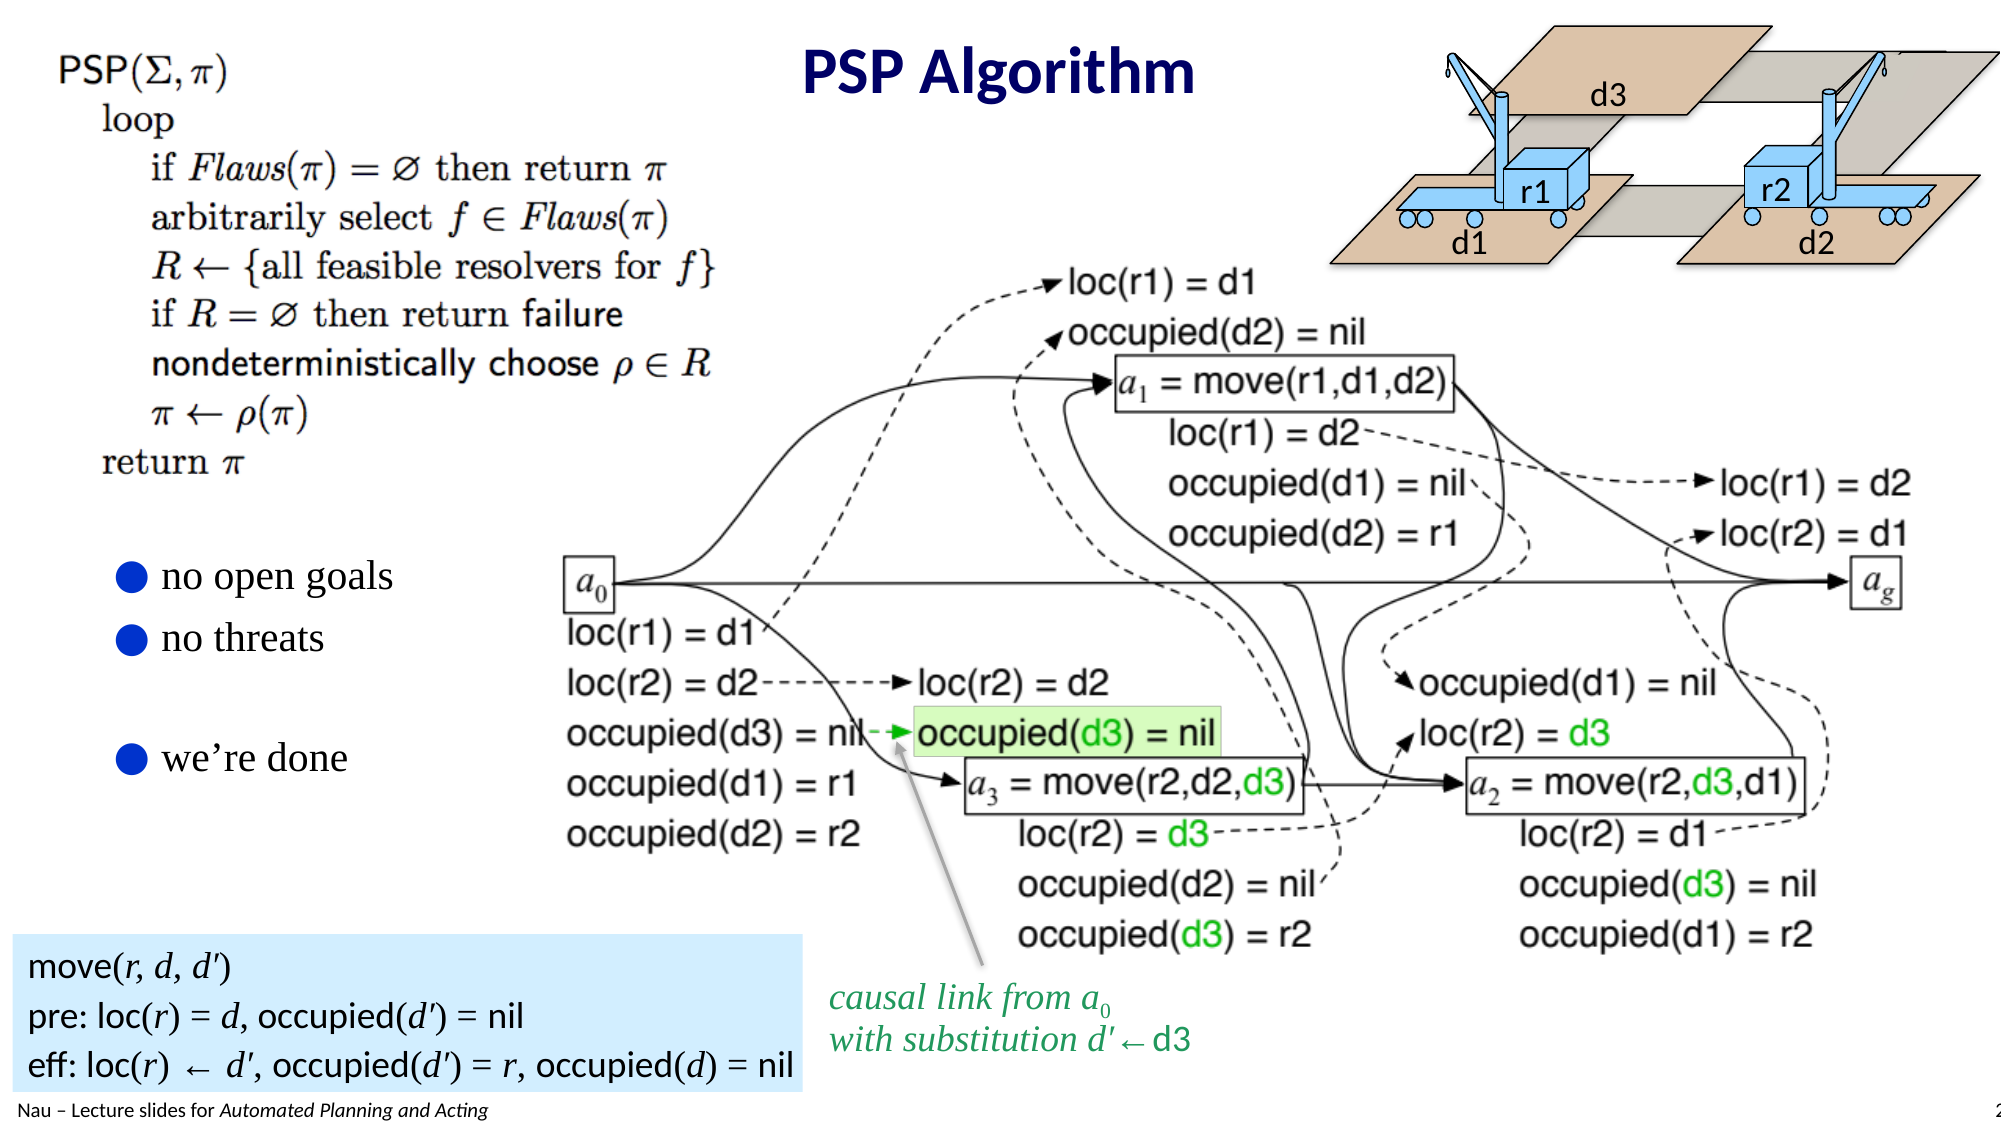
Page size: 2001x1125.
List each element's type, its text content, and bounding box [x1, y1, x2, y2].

list no open goals no threats we’re done [98, 539, 428, 751]
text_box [896, 740, 983, 966]
title PSP Algorithm [274, 16, 1726, 115]
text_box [1329, 25, 2000, 264]
text_box move(r, d, d′) pre: loc(r) = d, occupied(d′) = nil eff: loc(r) ← d′, occupied(d′) = r, occupied(d) = nil [12, 934, 803, 1092]
picture [58, 46, 1914, 955]
text_box causal link from a0 with substitution d′←d3 [812, 965, 1209, 1067]
